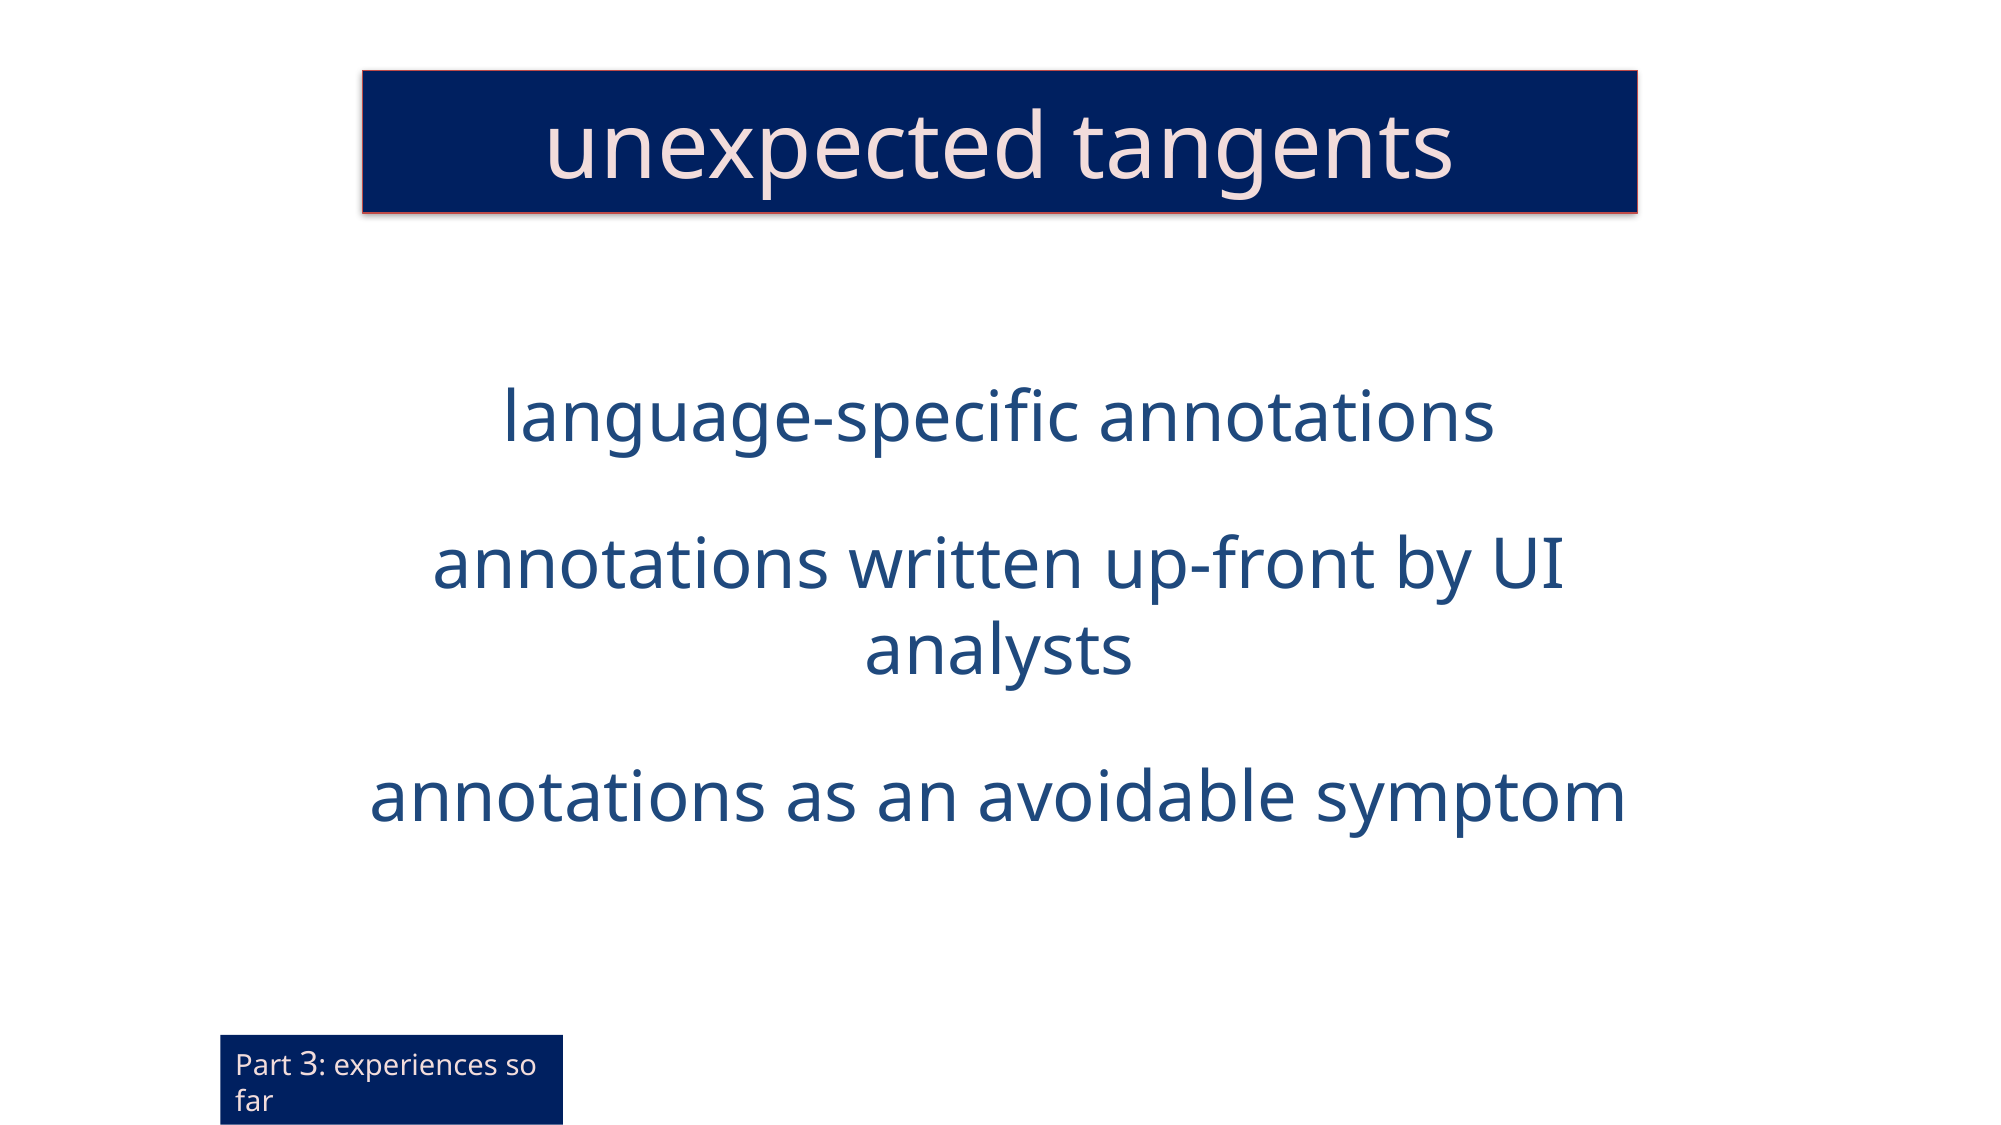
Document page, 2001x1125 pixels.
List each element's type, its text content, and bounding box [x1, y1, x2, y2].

title unexpected tangents [362, 70, 1638, 214]
text_box Part 3: experiences so far [220, 1034, 563, 1125]
subtitle language-specific annotations annotations written up-front by UI analysts annotations as an avoidable symptom [279, 361, 1721, 846]
